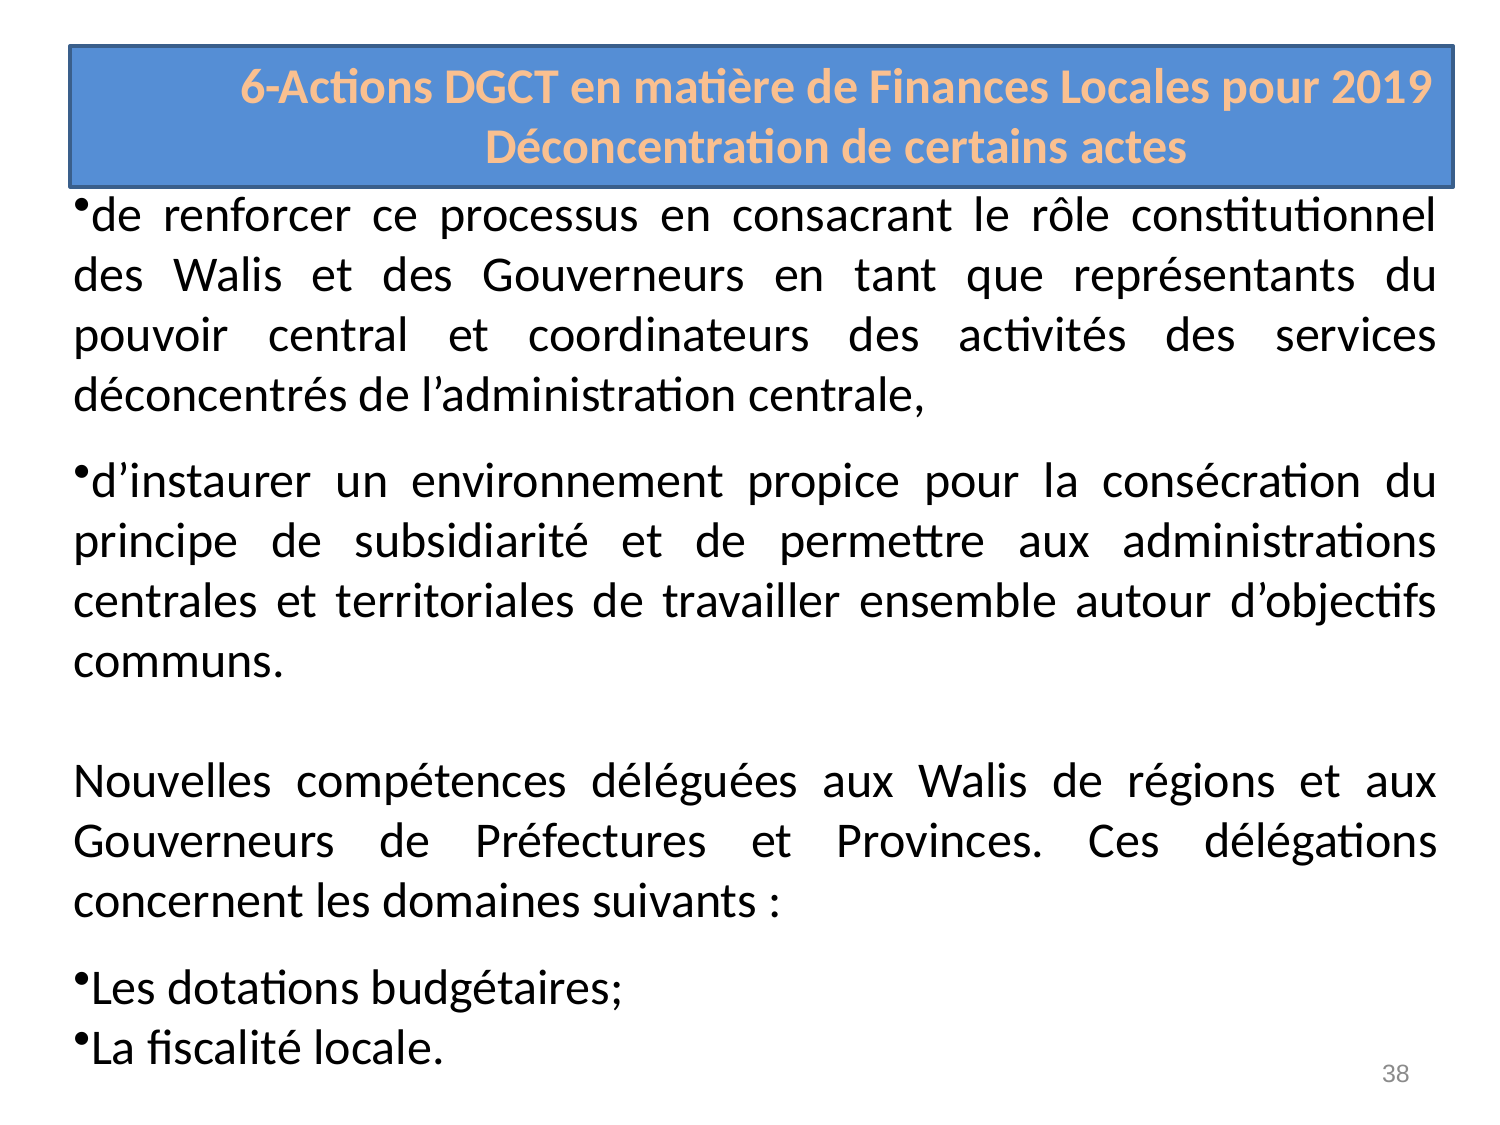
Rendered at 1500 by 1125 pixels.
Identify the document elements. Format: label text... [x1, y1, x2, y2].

slide_number 38 [1074, 1042, 1425, 1103]
text_box de renforcer ce processus en consacrant le rôle constitutionnel des Walis et des Gouverneurs en tant que représentants du pouvoir central et coordinateurs des activités des services déconcentrés de l’administration centrale, d’instaurer un environnement propice pour la consécration du principe de subsidiarité et de permettre aux administrations centrales et territoriales de travailler ensemble autour d’objectifs communs. Nouvelles compétences déléguées aux Walis de régions et aux Gouverneurs de Préfectures et Provinces. Ces délégations concernent les domaines suivants : Les dotations budgétaires; La fiscalité locale. [58, 173, 1453, 1125]
text_box 6-Actions DGCT en matière de Finances Locales pour 2019 Déconcentration de certains actes [68, 44, 1455, 189]
